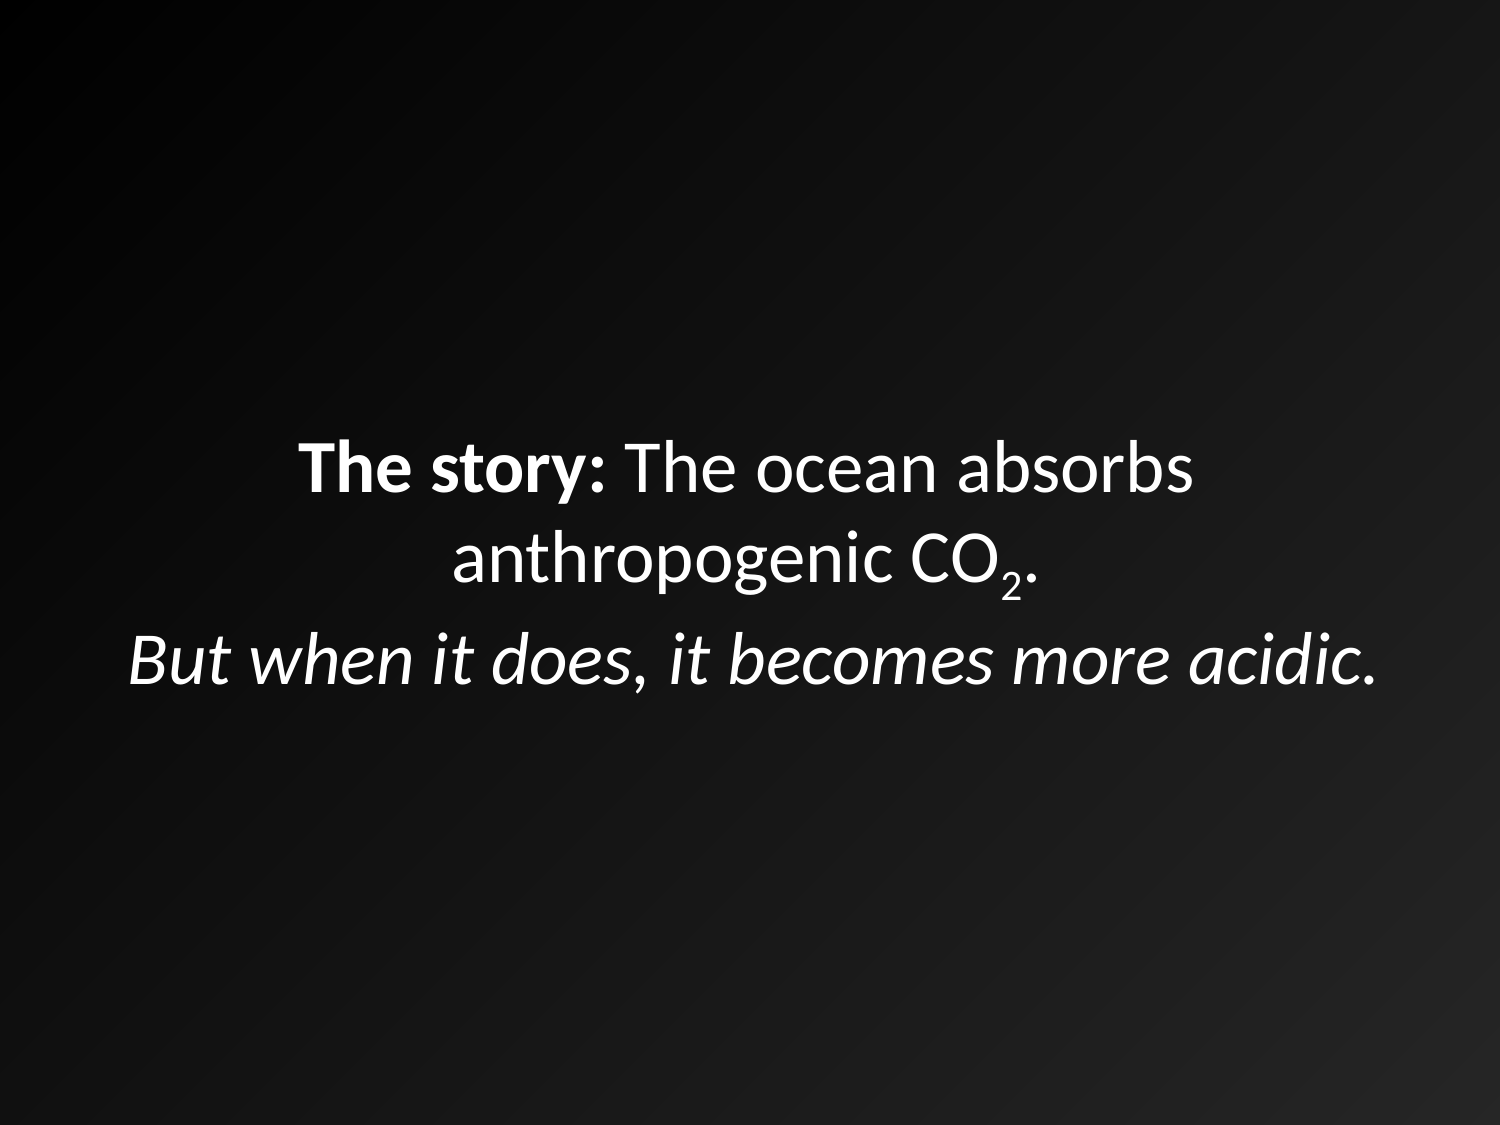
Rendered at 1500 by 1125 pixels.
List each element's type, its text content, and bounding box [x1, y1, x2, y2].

title The story: The ocean absorbs anthropogenic CO2. But when it does, it becomes more acidic. [9, 0, 1500, 1120]
